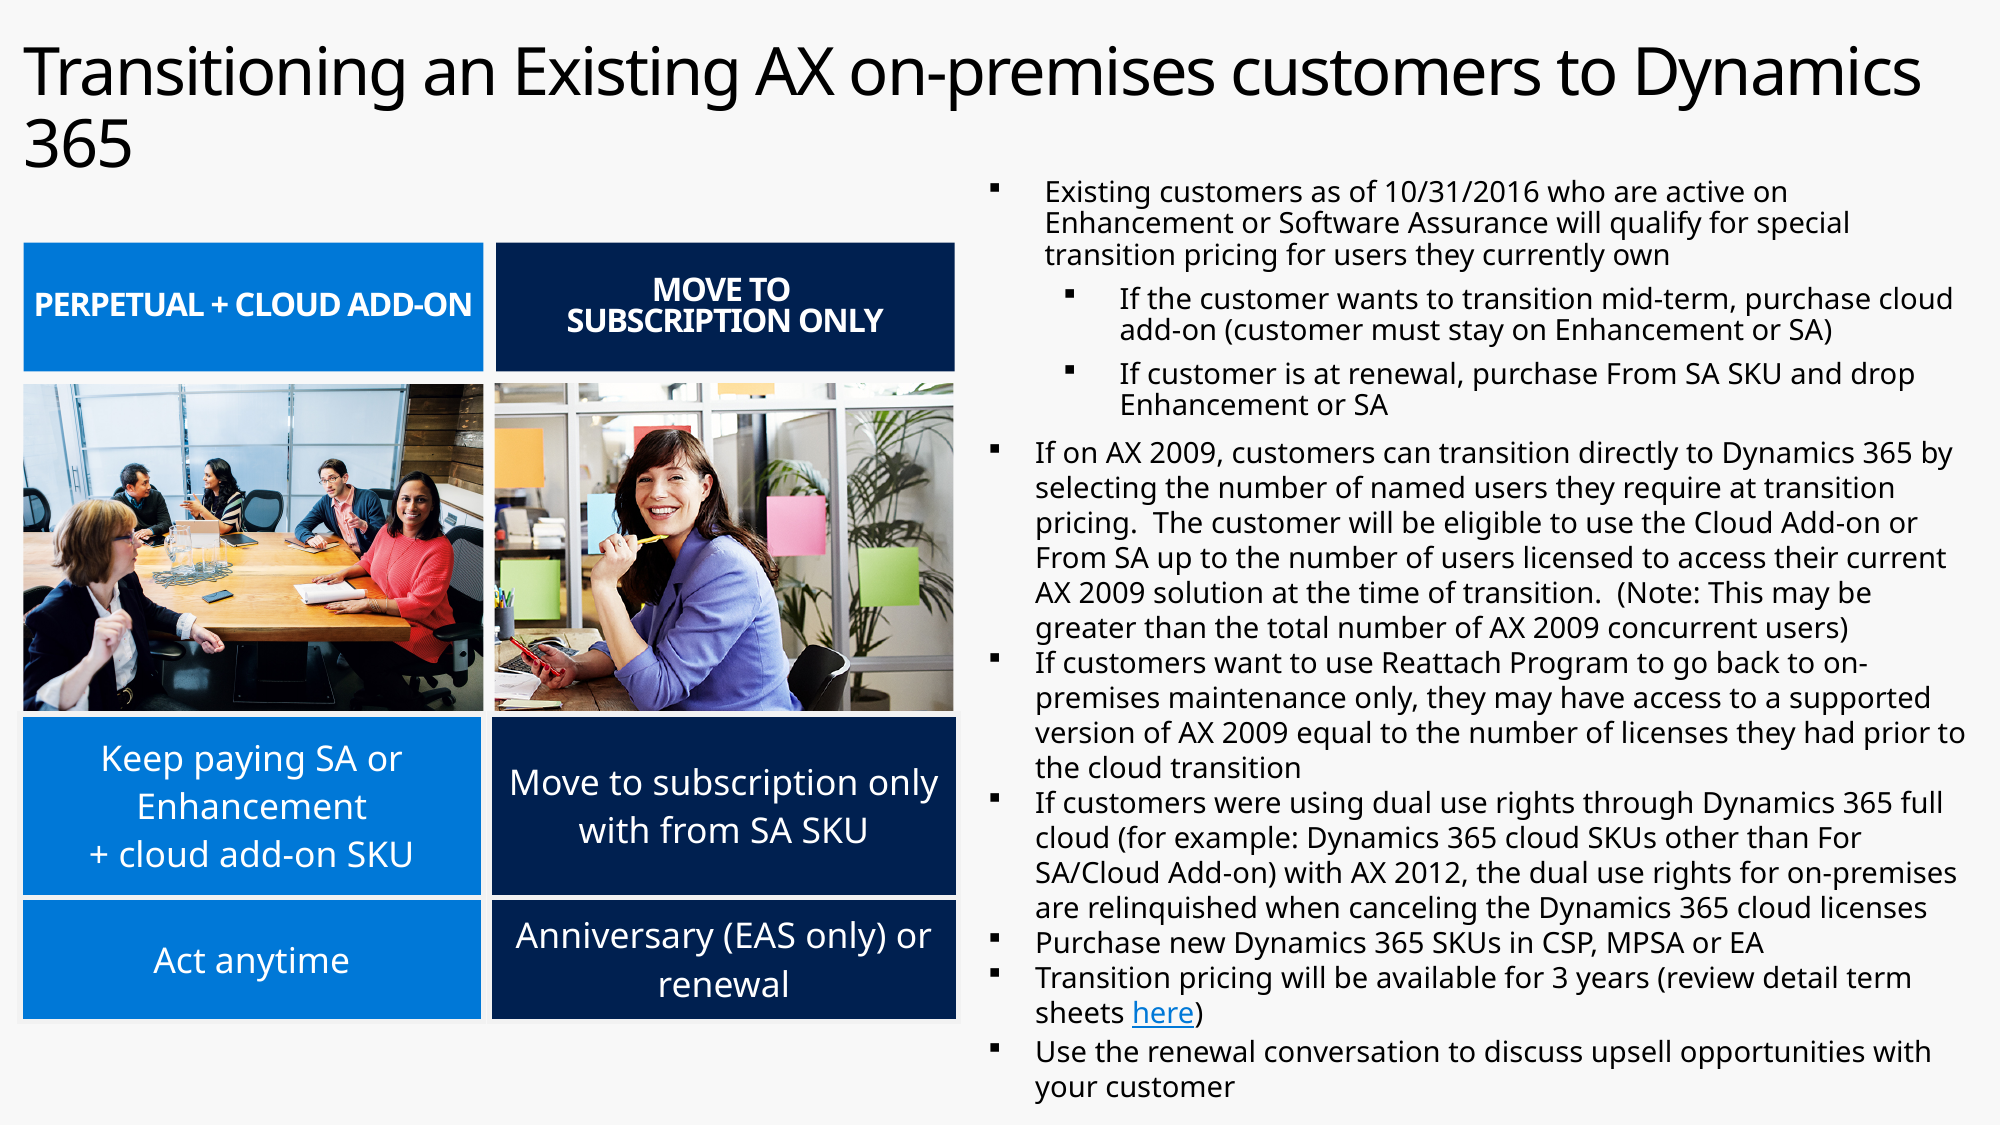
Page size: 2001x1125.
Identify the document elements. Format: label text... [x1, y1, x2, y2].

picture [494, 383, 954, 716]
table_header Move to subscription only with from SA SKU [492, 717, 956, 895]
table_header Keep paying SA or Enhancement + cloud add-on SKU [23, 717, 481, 895]
text_box MOVE TO SUBSCRIPTION ONLY [495, 242, 955, 372]
text_box Existing customers as of 10/31/2016 who are active on Enhancement or Software Assurance will qualify for special transition pricing for users they currently own If the customer wants to transition mid-term, purchase cloud add-on (customer must stay on Enhancement or SA) If customer is at renewal, purchase From SA SKU and drop Enhancement or SA If on AX 2009, customers can transition directly to Dynamics 365 by selecting the number of named users they require at transition pricing. The customer will be eligible to use the Cloud Add-on or From SA up to the number of users licensed to access their current AX 2009 solution at the time of transition. (Note: This may be greater than the total number of AX 2009 concurrent users) If customers want to use Reattach Program to go back to on-premises maintenance only, they may have access to a supported version of AX 2009 equal to the number of licenses they had prior to the cloud transition If customers were using dual use rights through Dynamics 365 full cloud (for example: Dynamics 365 cloud SKUs other than For SA/Cloud Add-on) with AX 2012, the dual use rights for on-premises are relinquished when canceling the Dynamics 365 cloud licenses Purchase new Dynamics 365 SKUs in CSP, MPSA or EA Transition pricing will be available for 3 years (review detail term sheets here) Use the renewal conversation to discuss upsell opportunities with your customer [958, 153, 1997, 1125]
title Transitioning an Existing AX on-premises customers to Dynamics 365 [0, 23, 1990, 171]
table_cell Act anytime [23, 900, 481, 1019]
text_box PERPETUAL + CLOUD ADD-ON [23, 242, 484, 372]
picture [22, 383, 484, 716]
table_cell Anniversary (EAS only) or renewal [492, 900, 956, 1019]
